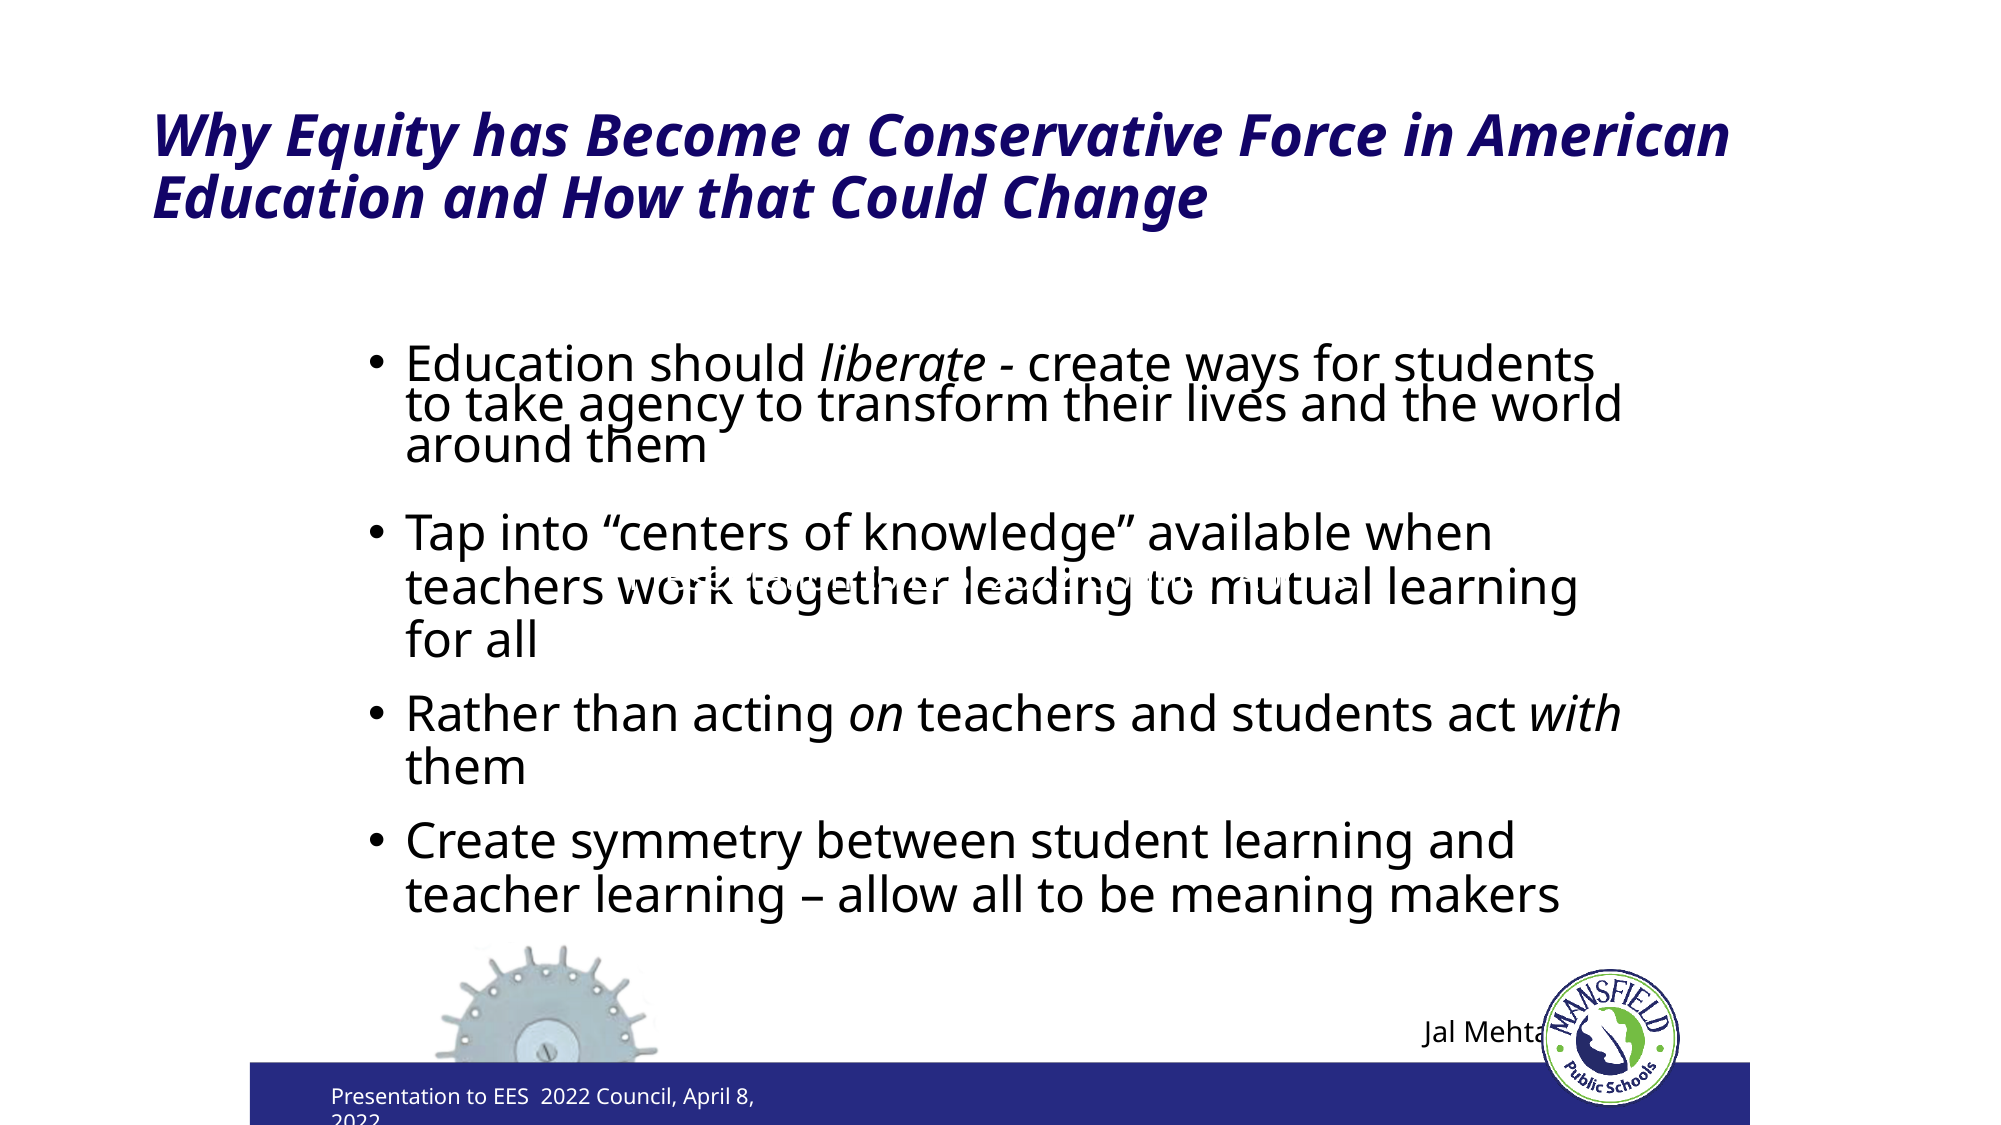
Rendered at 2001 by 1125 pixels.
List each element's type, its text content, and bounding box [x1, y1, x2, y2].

picture [475, 865, 597, 961]
title Why Equity has Become a Conservative Force in American Education and How that Could Change [137, 59, 1863, 278]
text_box Presentation to EES 2022 Council, April 8, 2022 [613, 545, 1387, 651]
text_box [249, 961, 1750, 1125]
list Education should liberate - create ways for students to take agency to transform their lives and the world around them Tap into “centers of knowledge” available when teachers work together leading to mutual learning for all Rather than acting on teachers and students act with them Create symmetry between student learning and teacher learning – allow all to be meaning makers Jal Mehta, 2019 [353, 343, 1647, 961]
